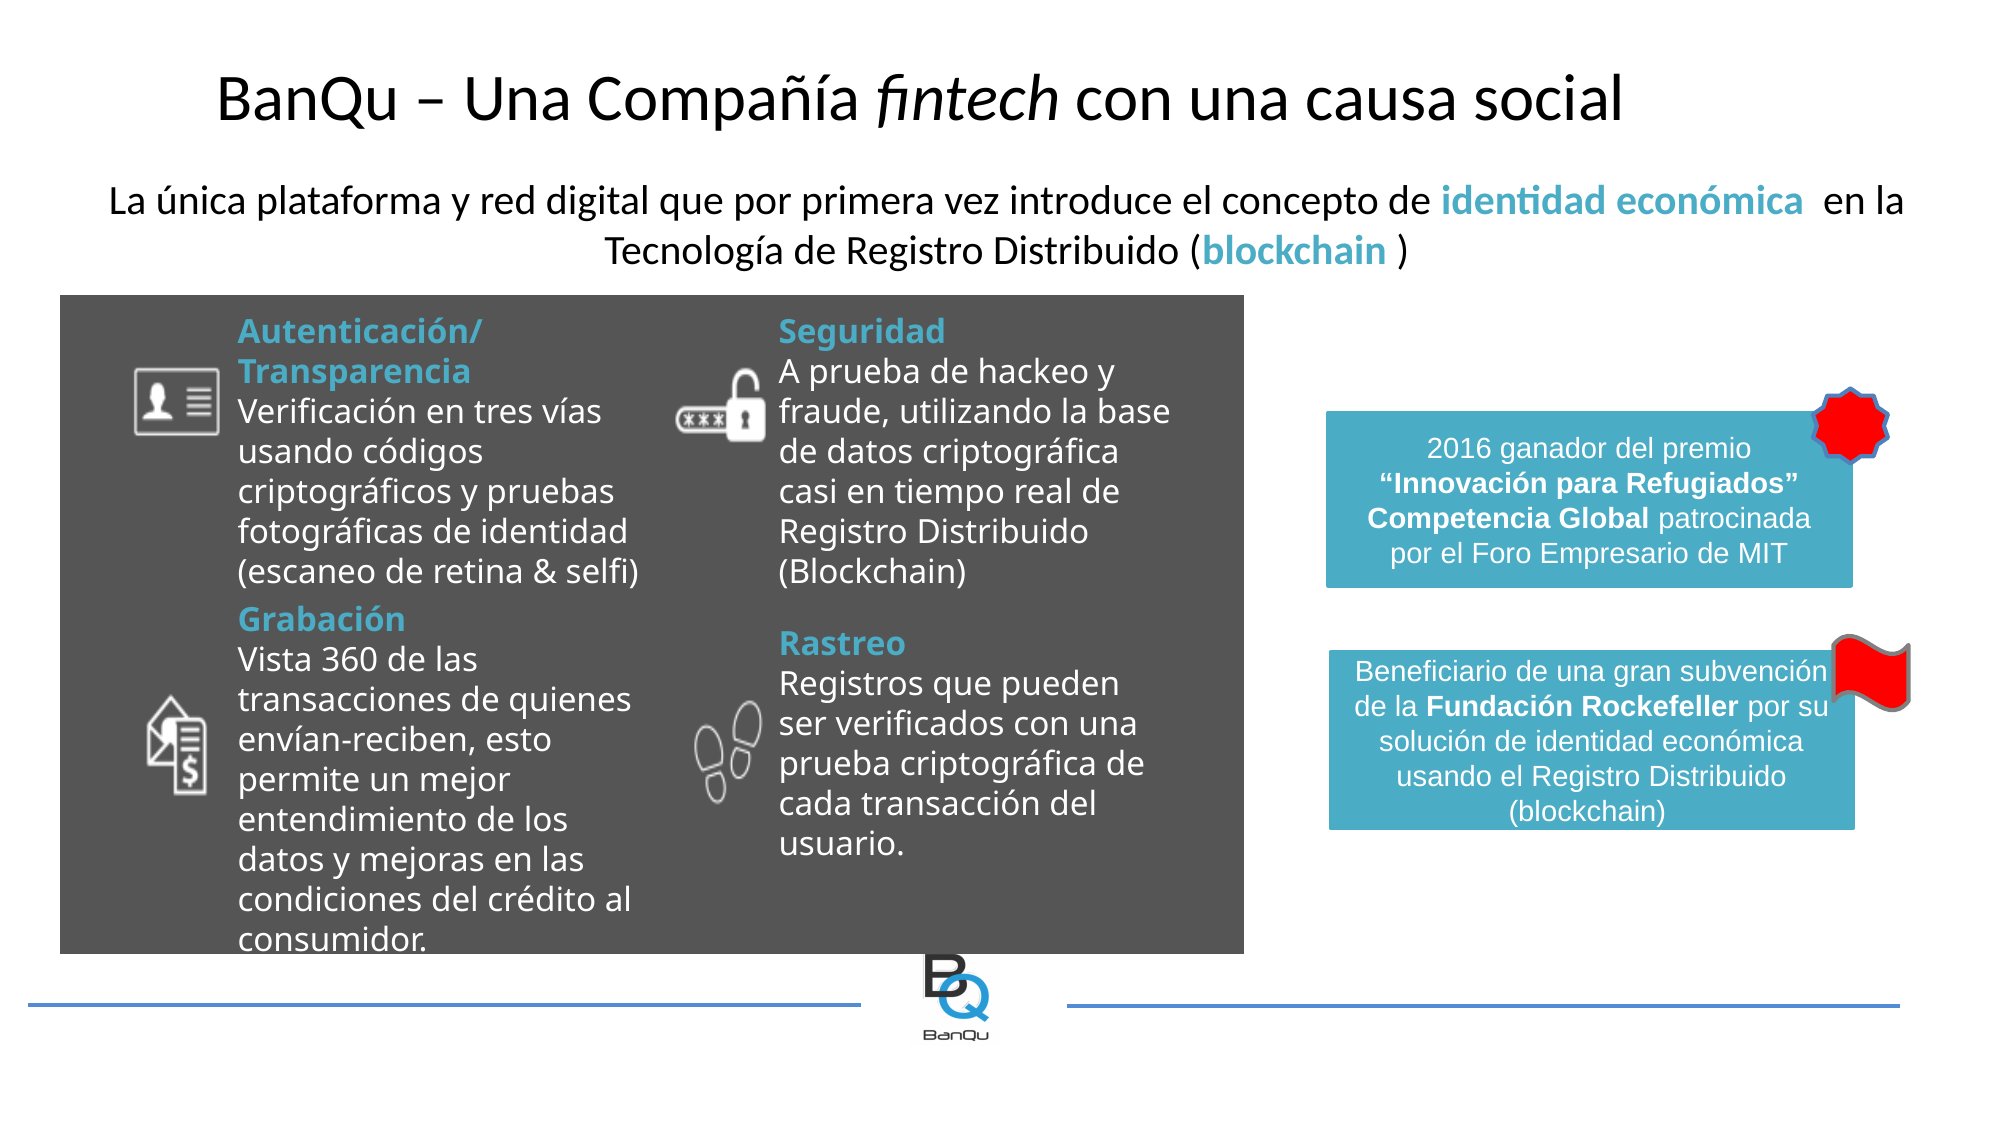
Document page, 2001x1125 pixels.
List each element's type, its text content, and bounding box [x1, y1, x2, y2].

text_box [1810, 386, 1890, 466]
text_box [1831, 633, 1911, 713]
list La única plataforma y red digital que por primera vez introduce el concepto de identidad económica en la Tecnología de Registro Distribuido (blockchain ) [43, 158, 1946, 292]
text_box 2016 ganador del premio “Innovación para Refugiados” Competencia Global patrocinada por el Foro Empresario de MIT [1326, 411, 1853, 588]
picture [59, 295, 1245, 1046]
text_box Beneficiario de una gran subvención de la Fundación Rockefeller por su solución de identidad económica usando el Registro Distribuido (blockchain) [1329, 650, 1855, 830]
title BanQu – Una Compañía fintech con una causa social [62, 18, 1780, 158]
